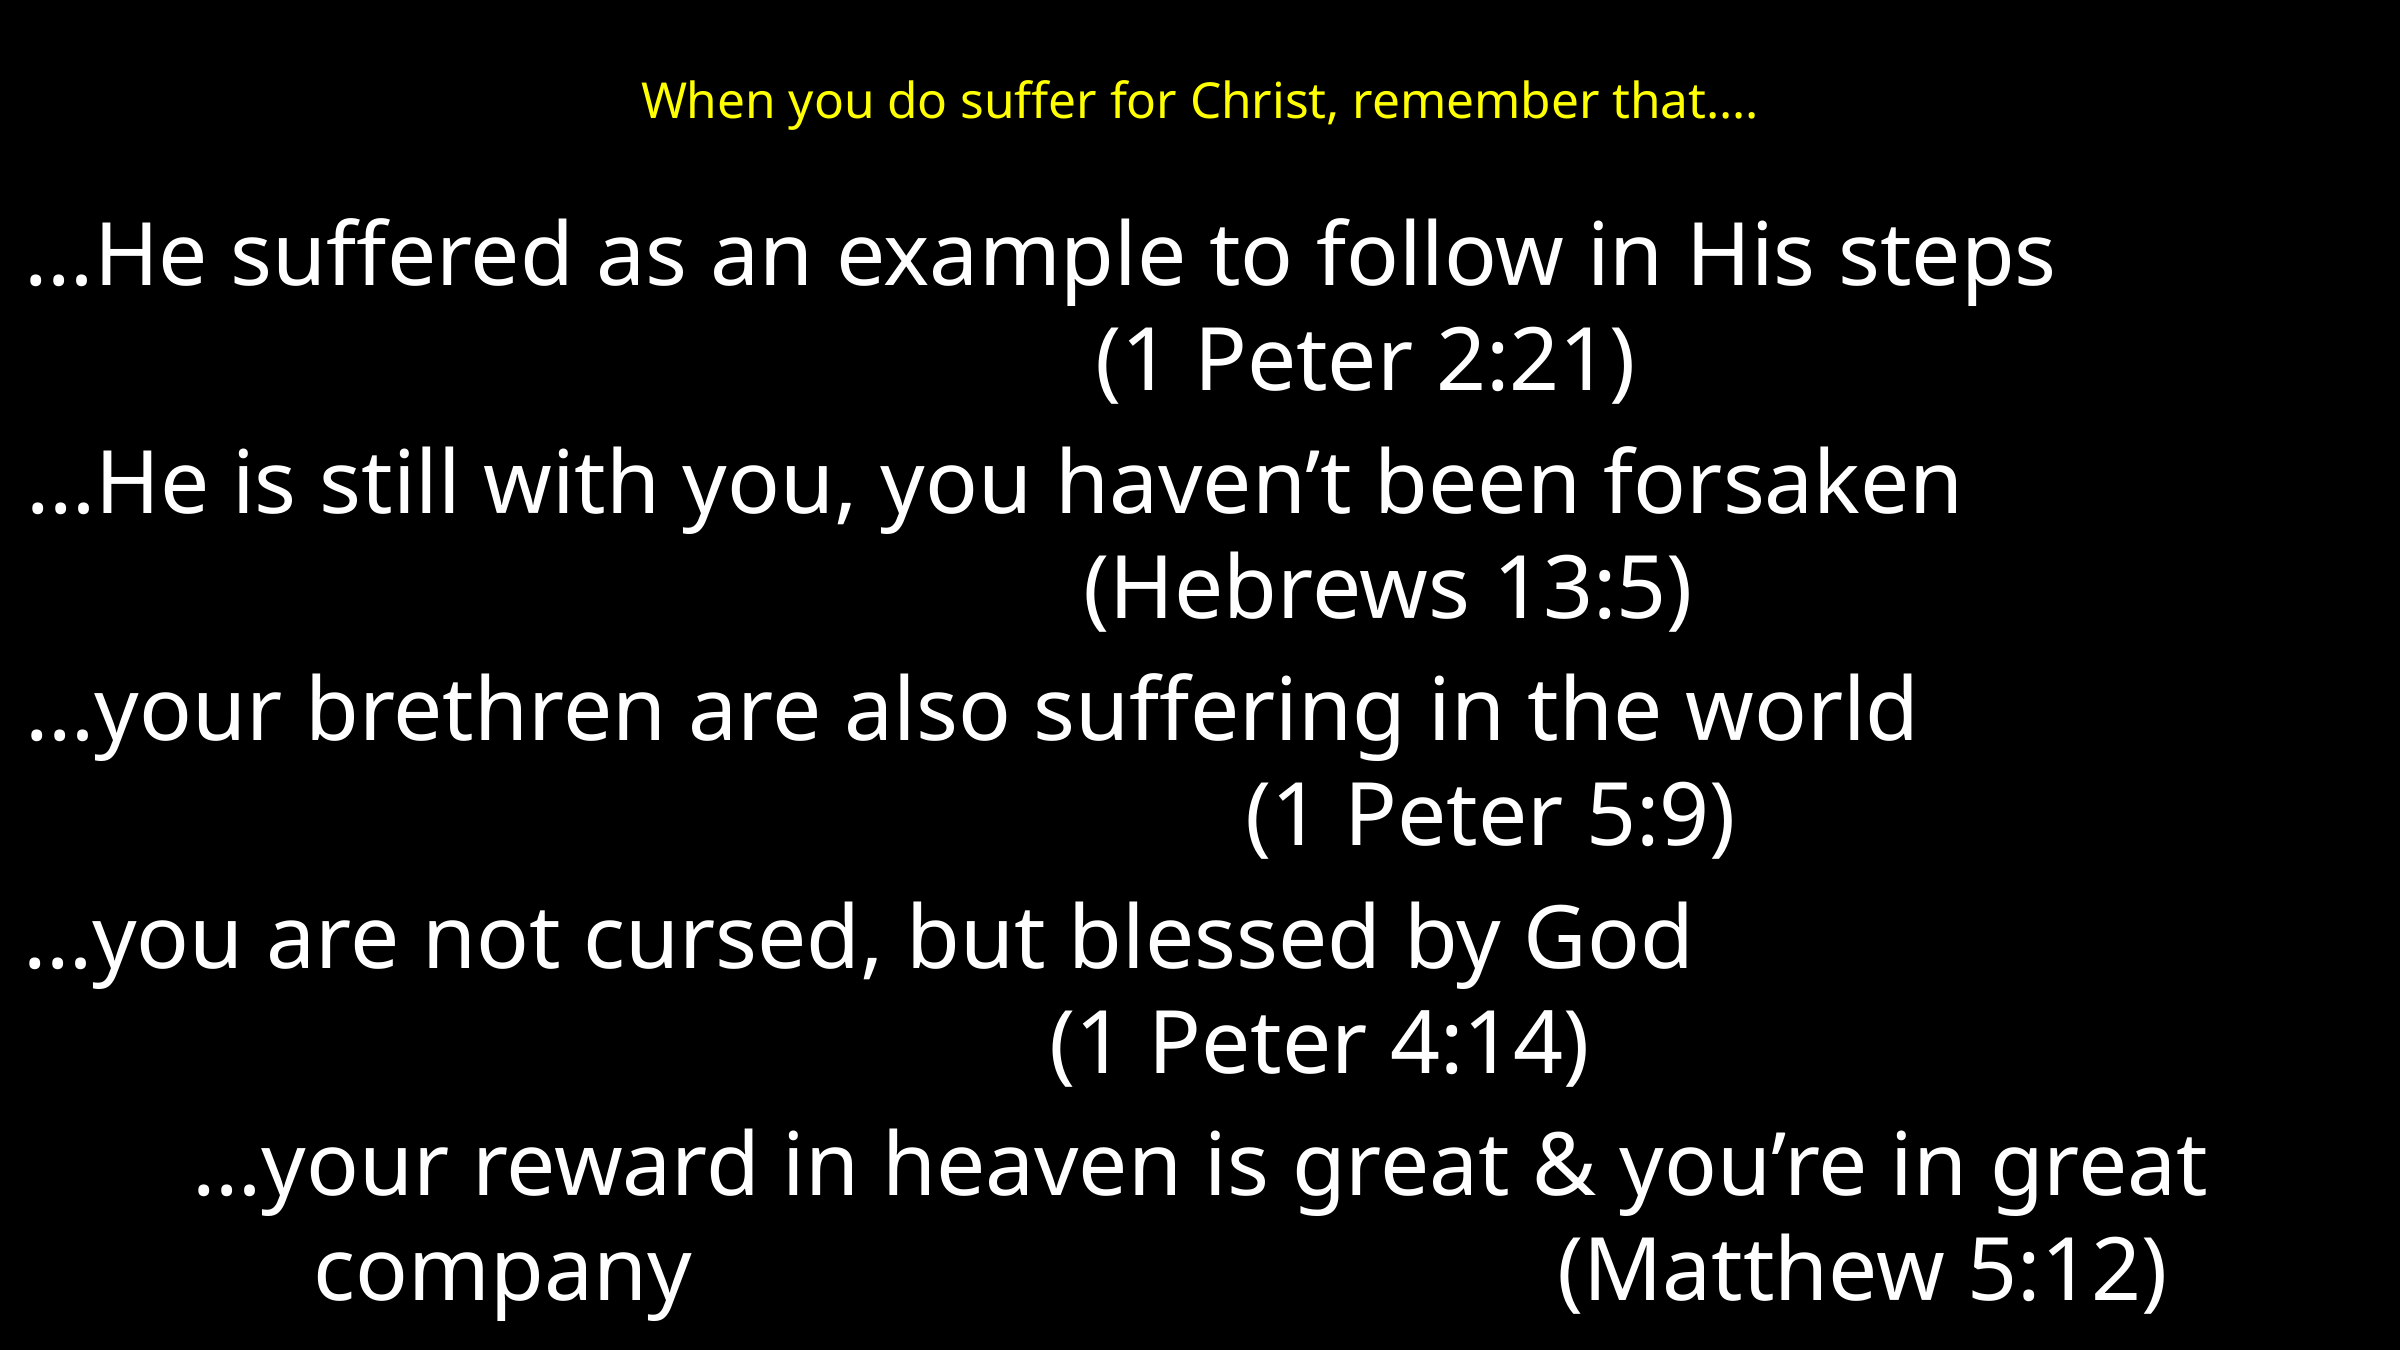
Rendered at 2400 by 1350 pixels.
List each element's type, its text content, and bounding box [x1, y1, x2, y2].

list …He suffered as an example to follow in His steps (1 Peter 2:21) …He is still with you, you haven’t been forsaken (Hebrews 13:5) …your brethren are also suffering in the world (1 Peter 5:9) …you are not cursed, but blessed by God (1 Peter 4:14) …your reward in heaven is great & you’re in great company (Matthew 5:12) [0, 187, 2400, 1350]
title When you do suffer for Christ, remember that…. [0, 0, 2400, 187]
